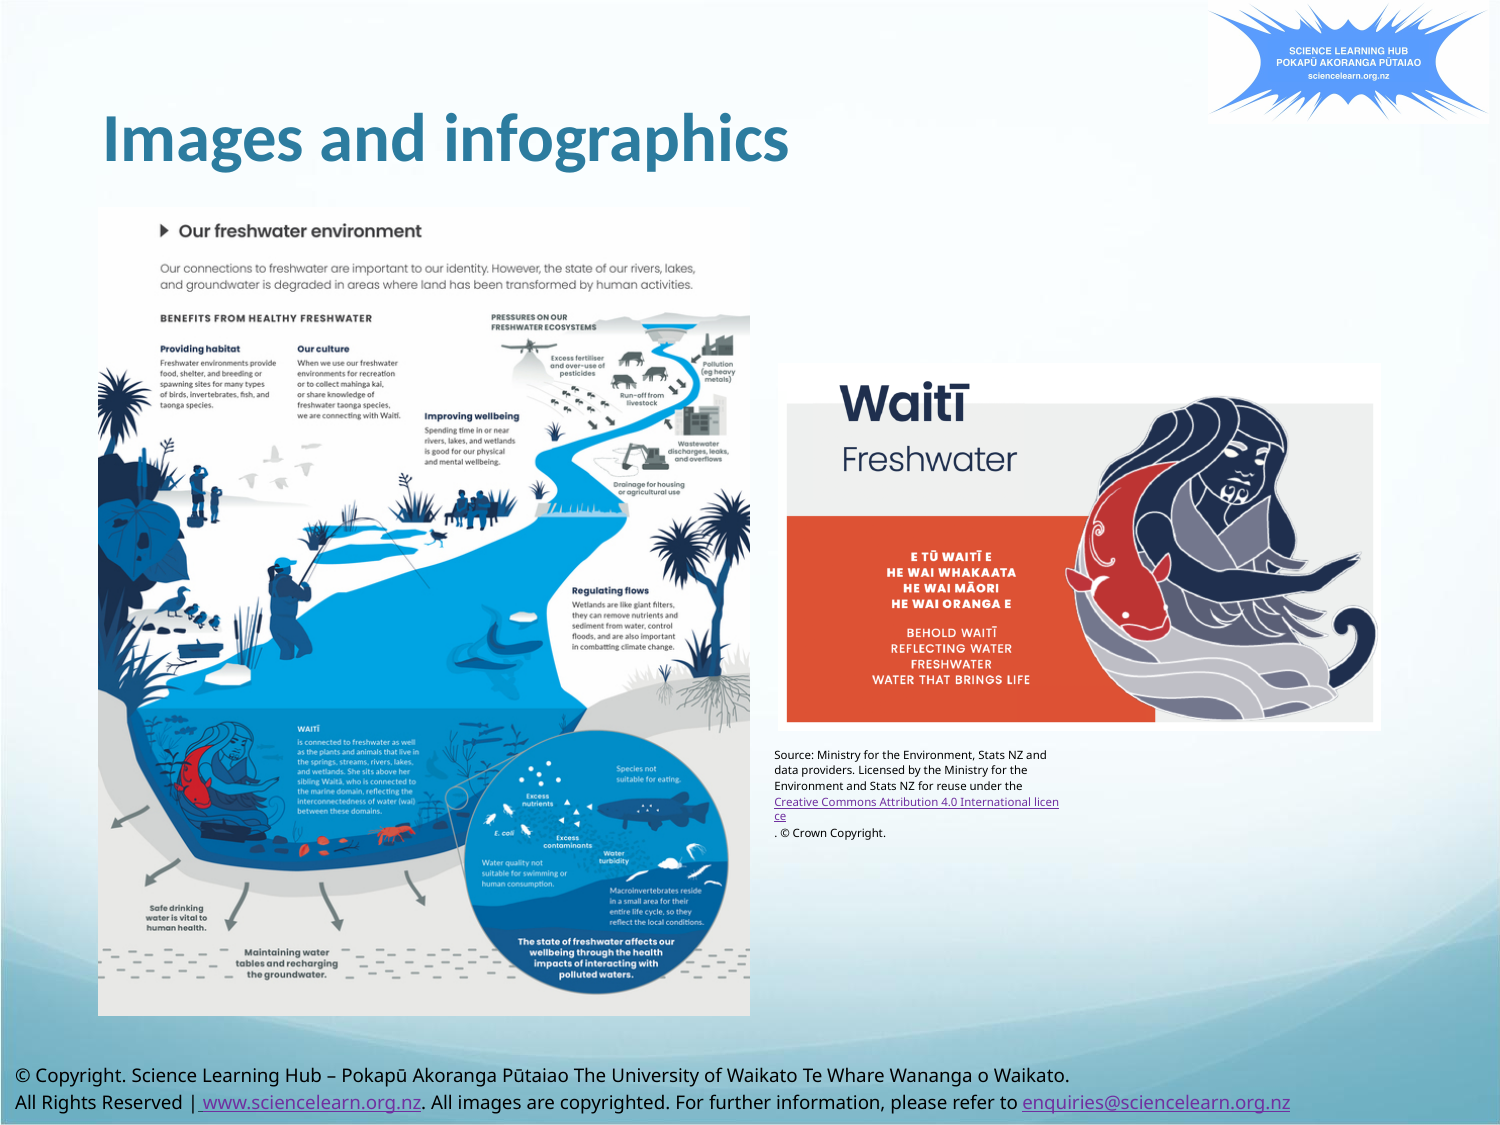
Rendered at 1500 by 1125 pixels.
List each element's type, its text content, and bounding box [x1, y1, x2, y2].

text_box © Copyright. Science Learning Hub – Pokapū Akoranga Pūtaiao The University of Waikato Te Whare Wananga o Waikato. All Rights Reserved | www.sciencelearn.org.nz. All images are copyrighted. For further information, please refer to enquiries@sciencelearn.org.nz [0, 1045, 1500, 1125]
title Images and infographics [87, 46, 1000, 191]
text_box Source: Ministry for the Environment, Stats NZ and data providers. Licensed by the Ministry for the Environment and Stats NZ for reuse under the Creative Commons Attribution 4.0 International licence. © Crown Copyright. [759, 730, 1078, 867]
picture [0, 0, 1500, 1045]
